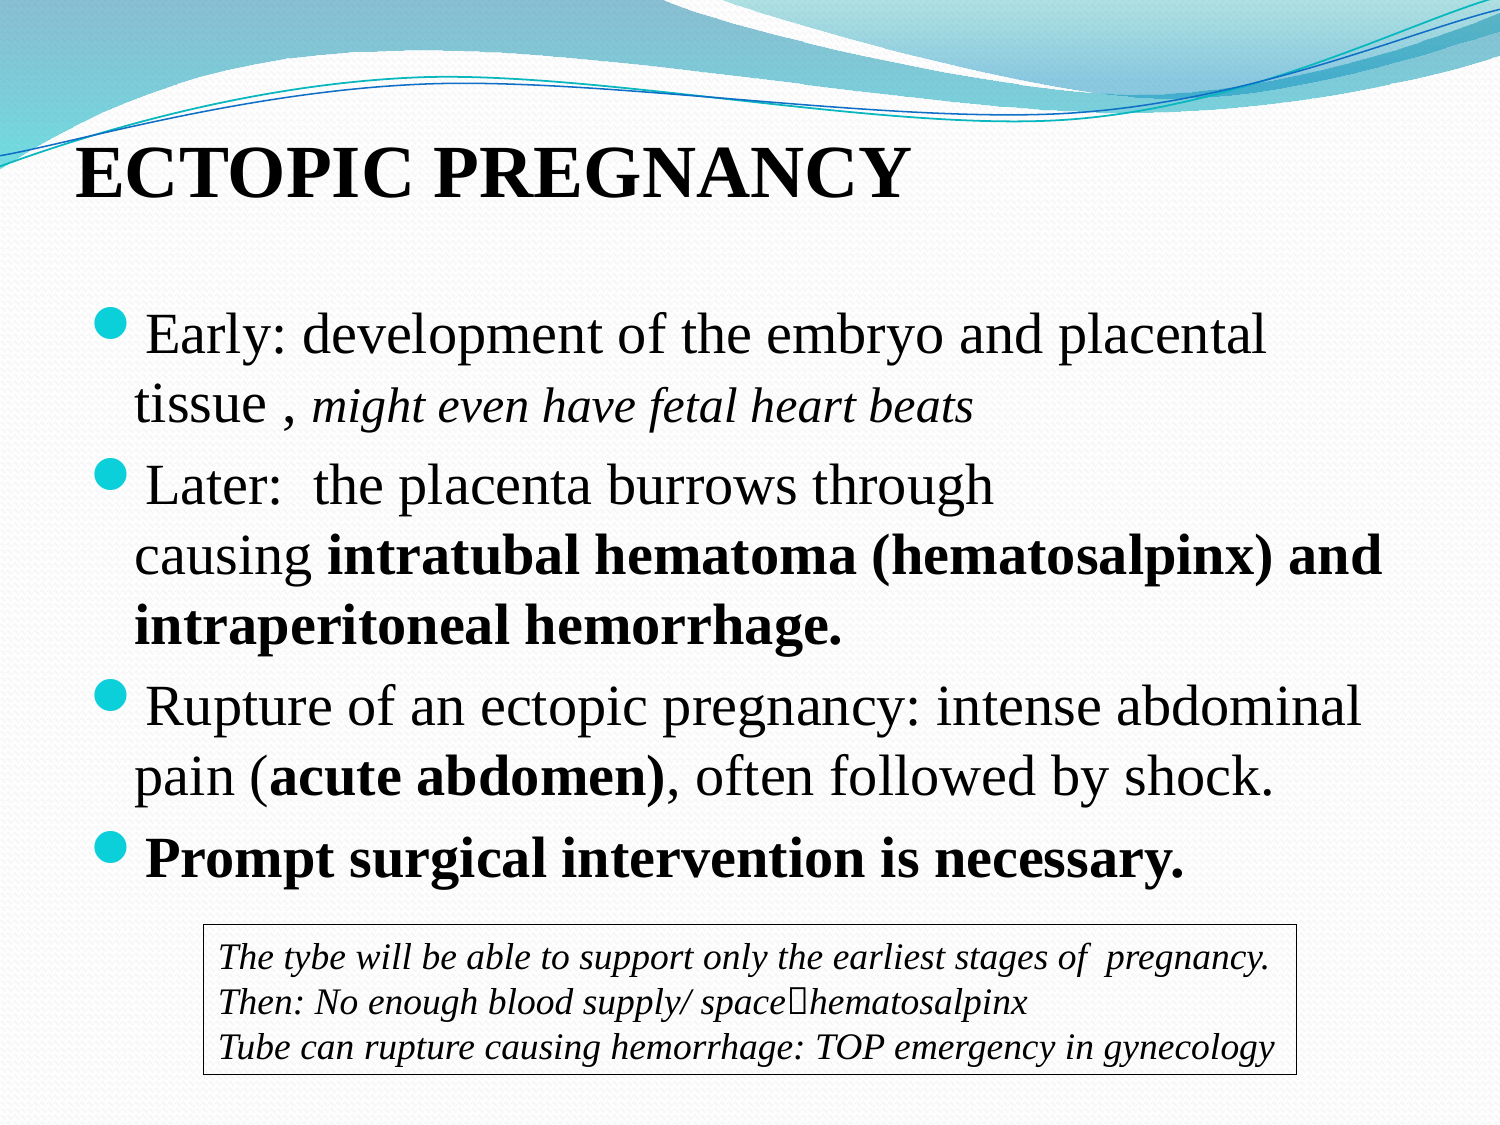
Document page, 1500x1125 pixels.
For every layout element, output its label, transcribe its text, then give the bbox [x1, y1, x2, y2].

text_box The tybe will be able to support only the earliest stages of pregnancy. Then: No enough blood supply/ spacehematosalpinx Tube can rupture causing hemorrhage: TOP emergency in gynecology [203, 924, 1297, 1075]
title ECTOPIC PREGNANCY [75, 115, 1425, 303]
list Early: development of the embryo and placental tissue , might even have fetal heart beats Later: the placenta burrows through causing intratubal hematoma (hematosalpinx) and intraperitoneal hemorrhage. Rupture of an ectopic pregnancy: intense abdominal pain (acute abdomen), often followed by shock. Prompt surgical intervention is necessary. [75, 303, 1425, 1038]
